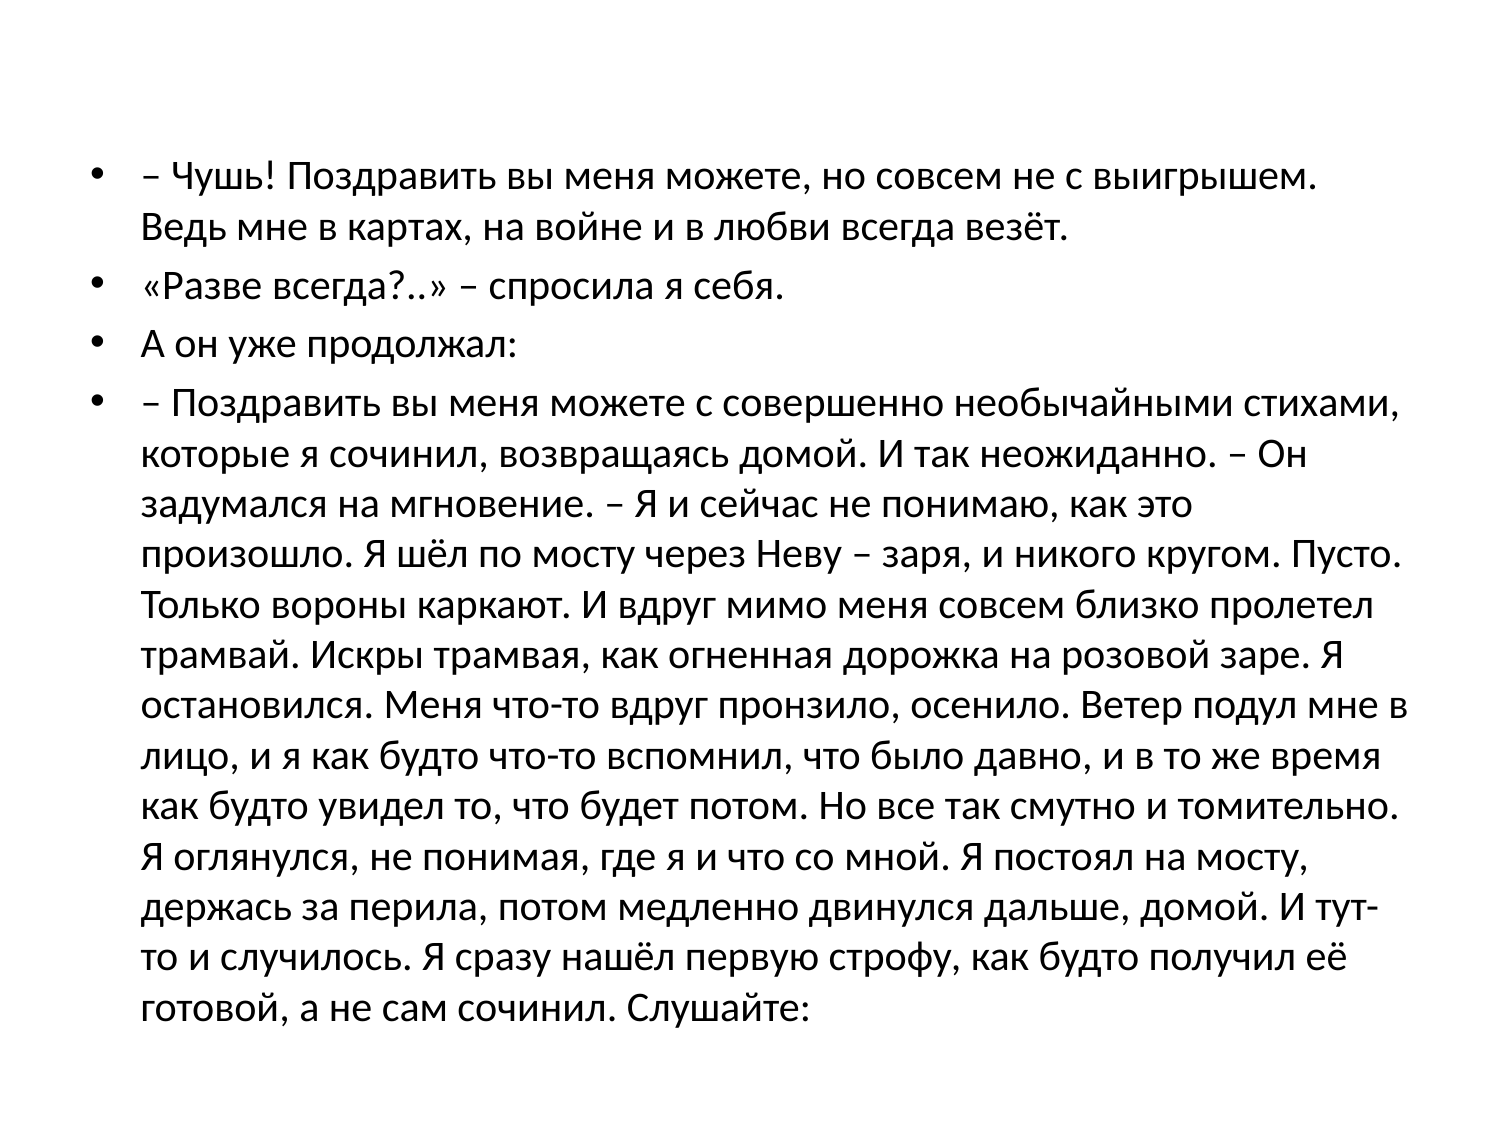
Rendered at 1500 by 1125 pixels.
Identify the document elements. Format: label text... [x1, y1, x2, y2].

list – Чушь! Поздравить вы меня можете, но совсем не с выигрышем. Ведь мне в картах, на войне и в любви всегда везёт. «Разве всегда?..» – спросила я себя. А он уже продолжал: – Поздравить вы меня можете с совершенно необычайными стихами, которые я сочинил, возвращаясь домой. И так неожиданно. – Он задумался на мгновение. – Я и сейчас не понимаю, как это произошло. Я шёл по мосту через Неву – заря, и никого кругом. Пусто. Только вороны каркают. И вдруг мимо меня совсем близко пролетел трамвай. Искры трамвая, как огненная дорожка на розовой заре. Я остановился. Меня что-то вдруг пронзило, осенило. Ветер подул мне в лицо, и я как будто что-то вспомнил, что было давно, и в то же время как будто увидел то, что будет потом. Но все так смутно и томительно. Я оглянулся, не понимая, где я и что со мной. Я постоял на мосту, держась за перила, потом медленно двинулся дальше, домой. И тут-то и случилось. Я сразу нашёл первую строфу, как будто получил её готовой, а не сам сочинил. Слушайте: [75, 140, 1425, 1055]
